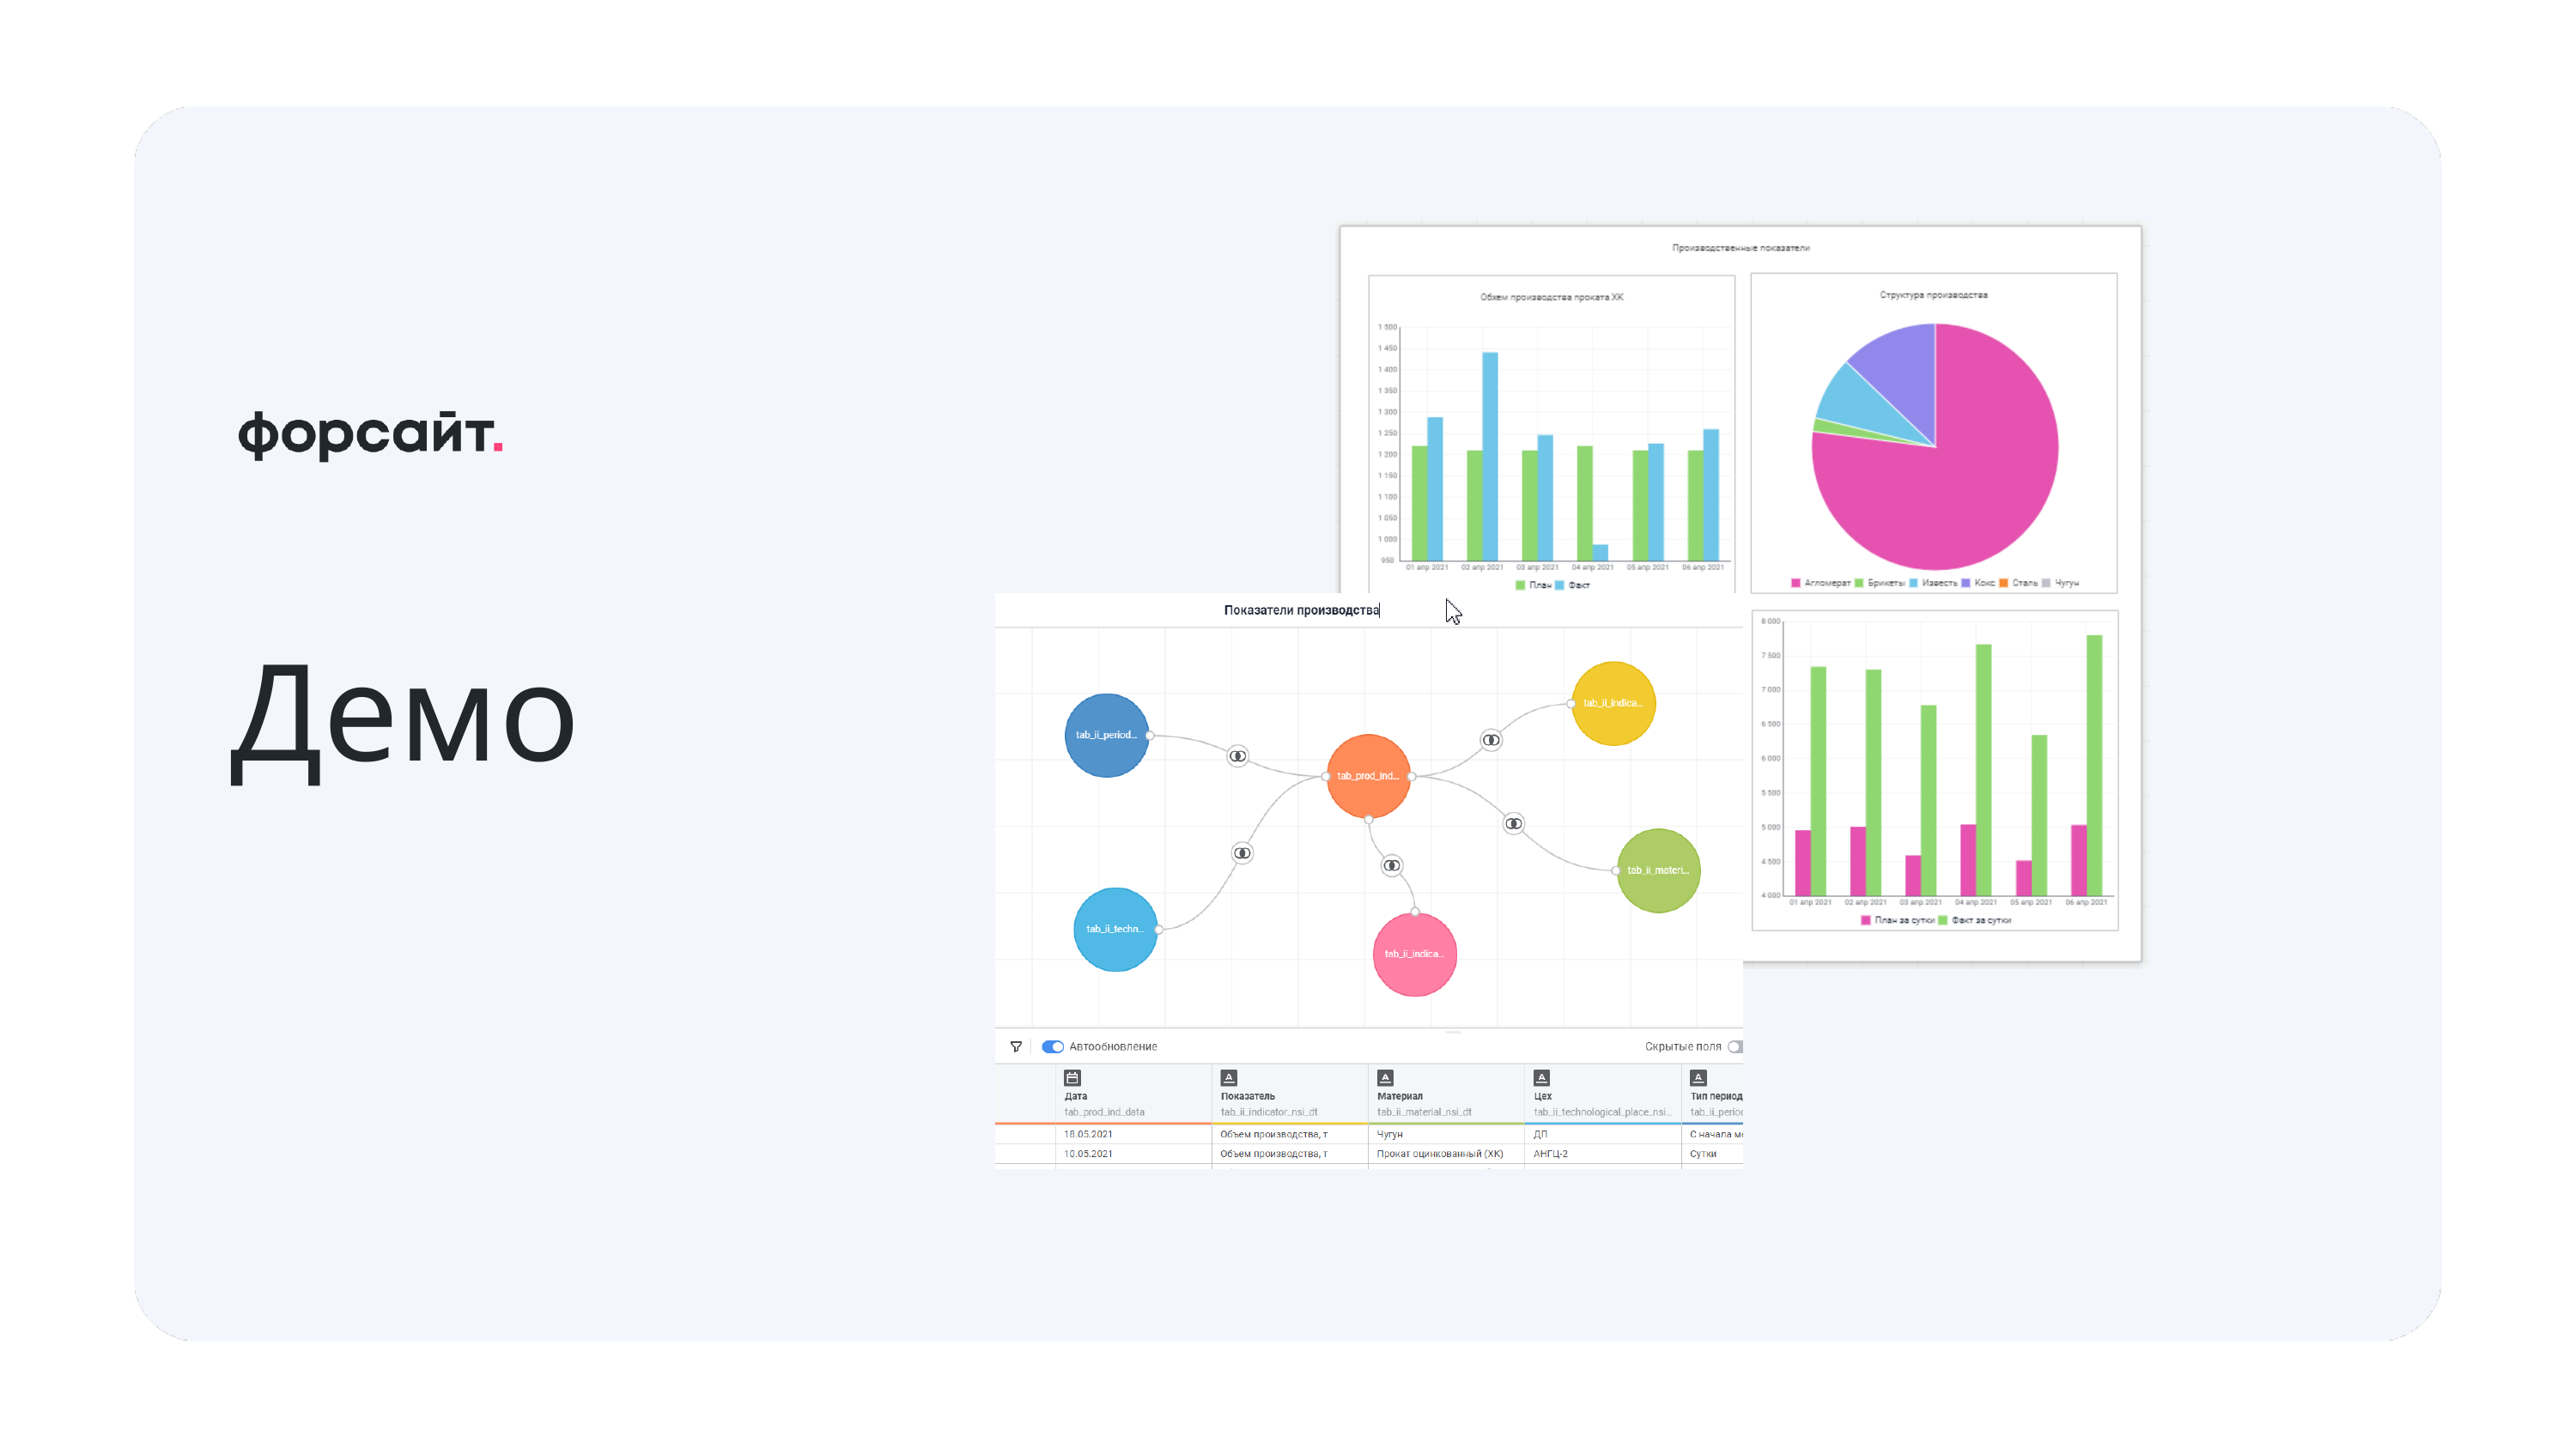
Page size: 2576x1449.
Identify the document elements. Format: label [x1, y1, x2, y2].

picture [133, 106, 2442, 1342]
